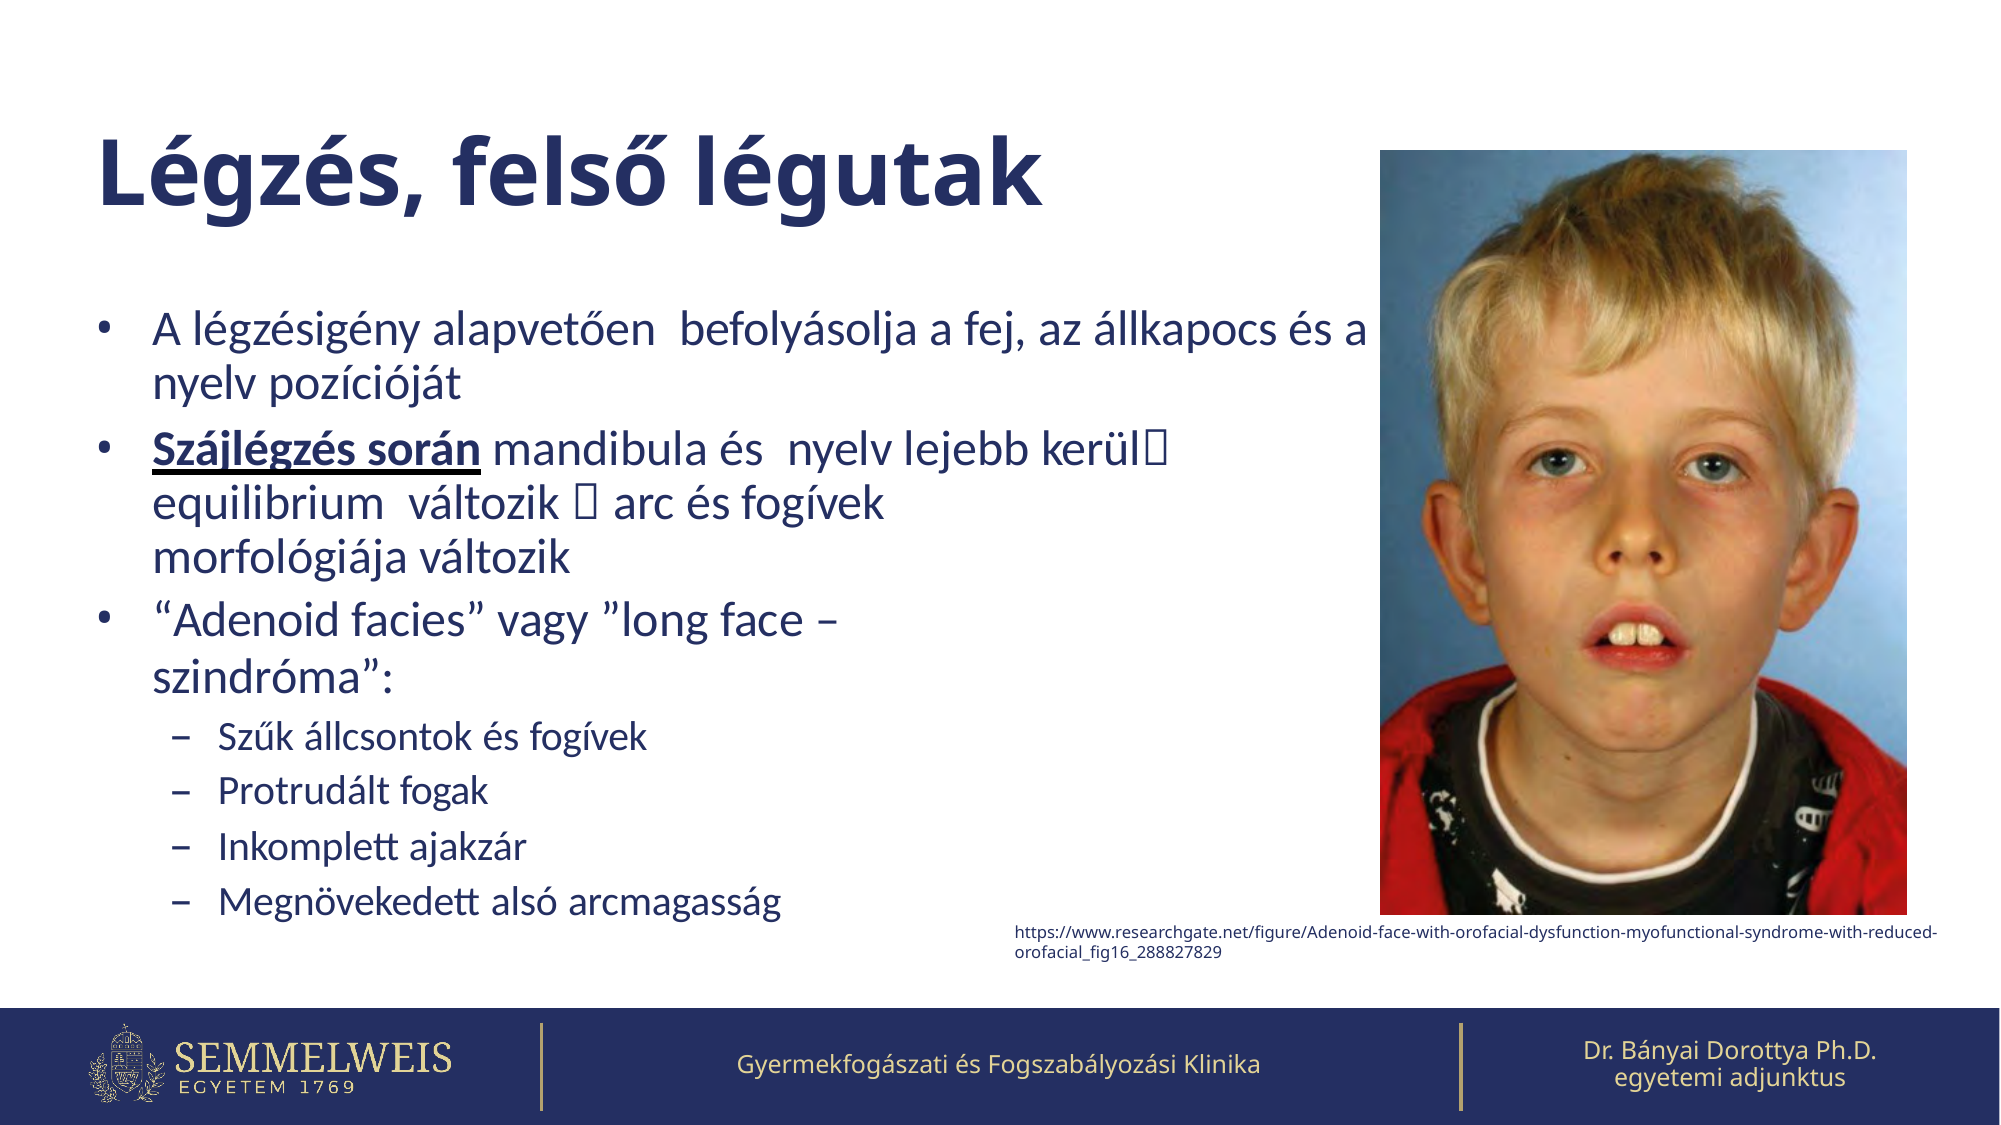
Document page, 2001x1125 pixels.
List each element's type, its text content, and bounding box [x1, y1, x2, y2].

text_box Légzés, felső légutak [93, 112, 1256, 224]
text_box https://www.researchgate.net/figure/Adenoid-face-with-orofacial-dysfunction-myofunctional-syndrome-with-reduced-orofacial_fig16_288827829 [999, 914, 2000, 969]
picture [1380, 150, 1907, 915]
text_box A légzésigény alapvetően befolyásolja a fej, az állkapocs és a nyelv pozícióját Szájlégzés során mandibula és nyelv lejebb kerül equilibrium változik  arc és fogívek morfológiája változik “Adenoid facies” vagy ”long face – szindróma”: Szűk állcsontok és fogívek Protrudált fogak Inkomplett ajakzár Megnövekedett alsó arcmagasság [93, 292, 1380, 924]
picture [60, 993, 479, 1125]
